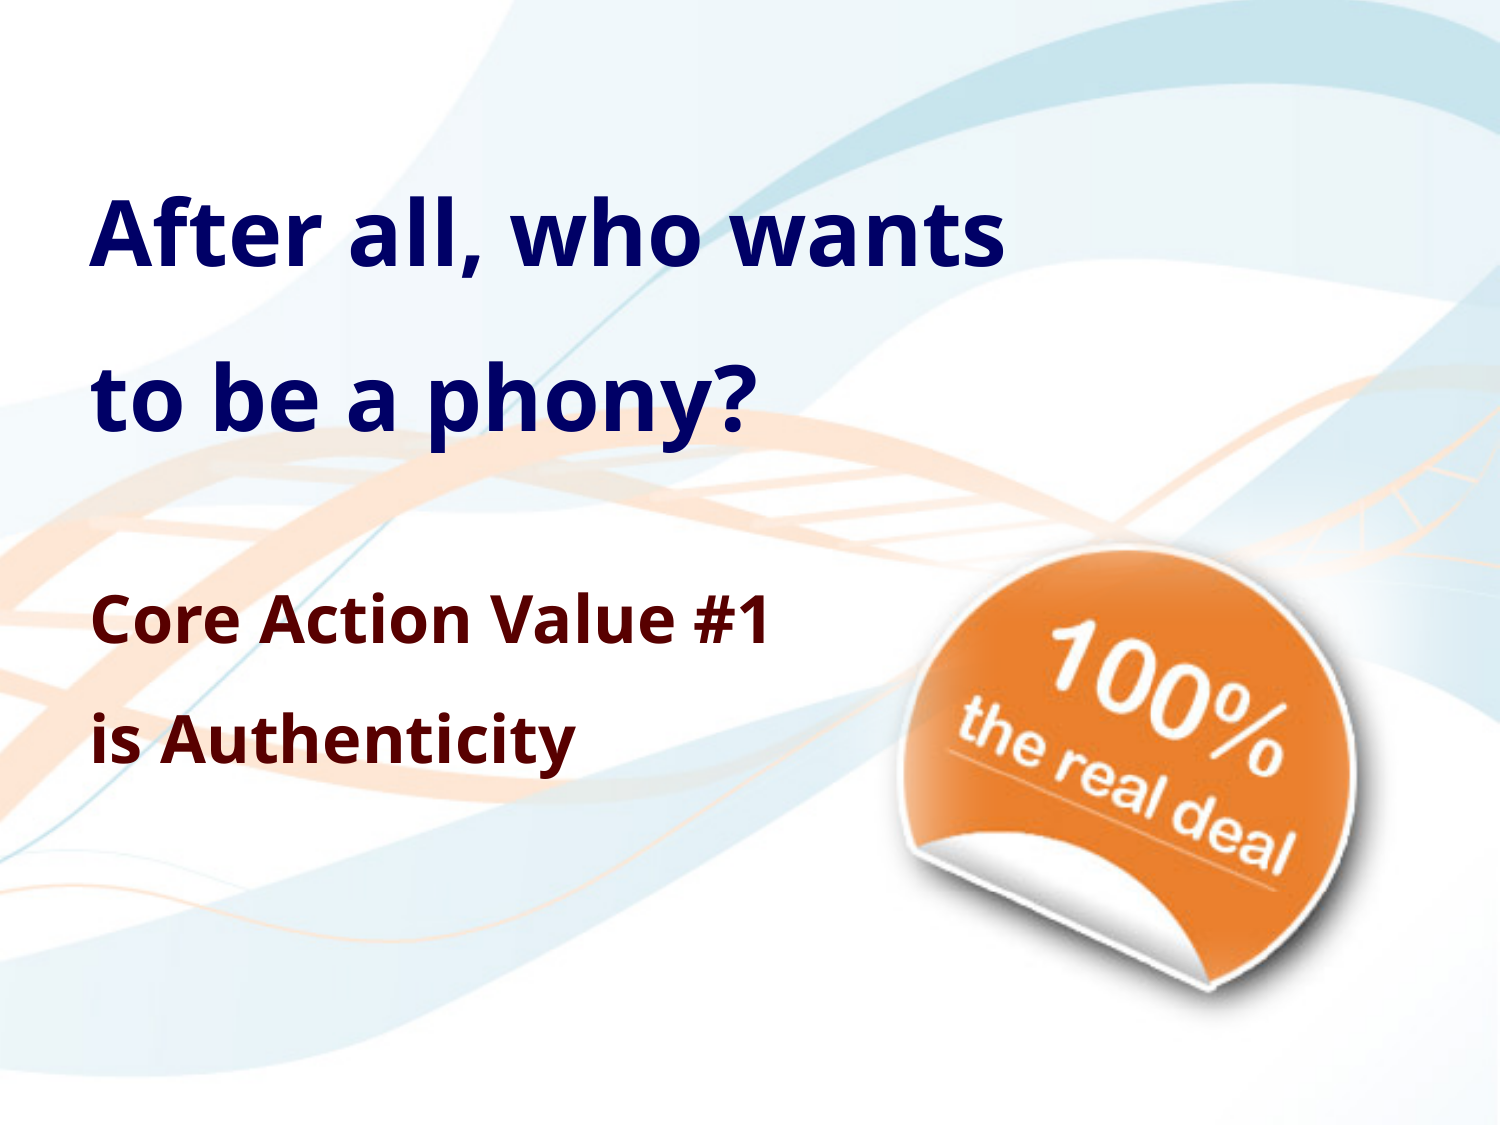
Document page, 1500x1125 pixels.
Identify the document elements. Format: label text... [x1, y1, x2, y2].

text_box After all, who wants to be a phony? Core Action Value #1 is Authenticity [74, 112, 1138, 785]
picture [0, 0, 1500, 1125]
